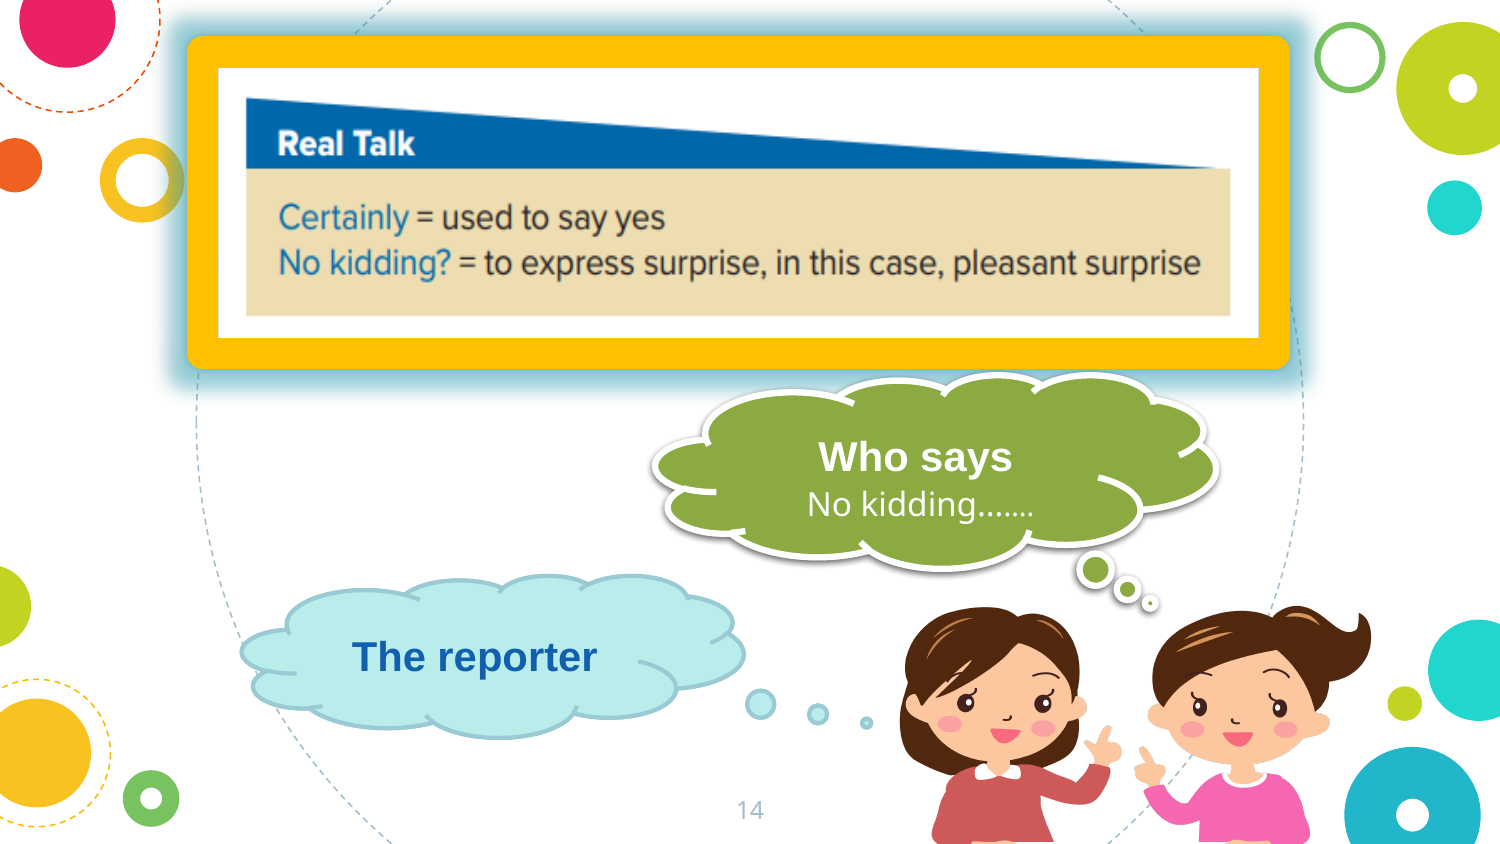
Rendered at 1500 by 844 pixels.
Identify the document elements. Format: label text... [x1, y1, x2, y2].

text_box Who says No kidding……. [651, 372, 1220, 561]
picture [867, 563, 1400, 844]
text_box The reporter [241, 575, 744, 738]
text_box The reporter [809, 705, 828, 724]
picture [218, 67, 1259, 338]
text_box The reporter [747, 690, 775, 718]
slide_number 14 [711, 779, 789, 844]
